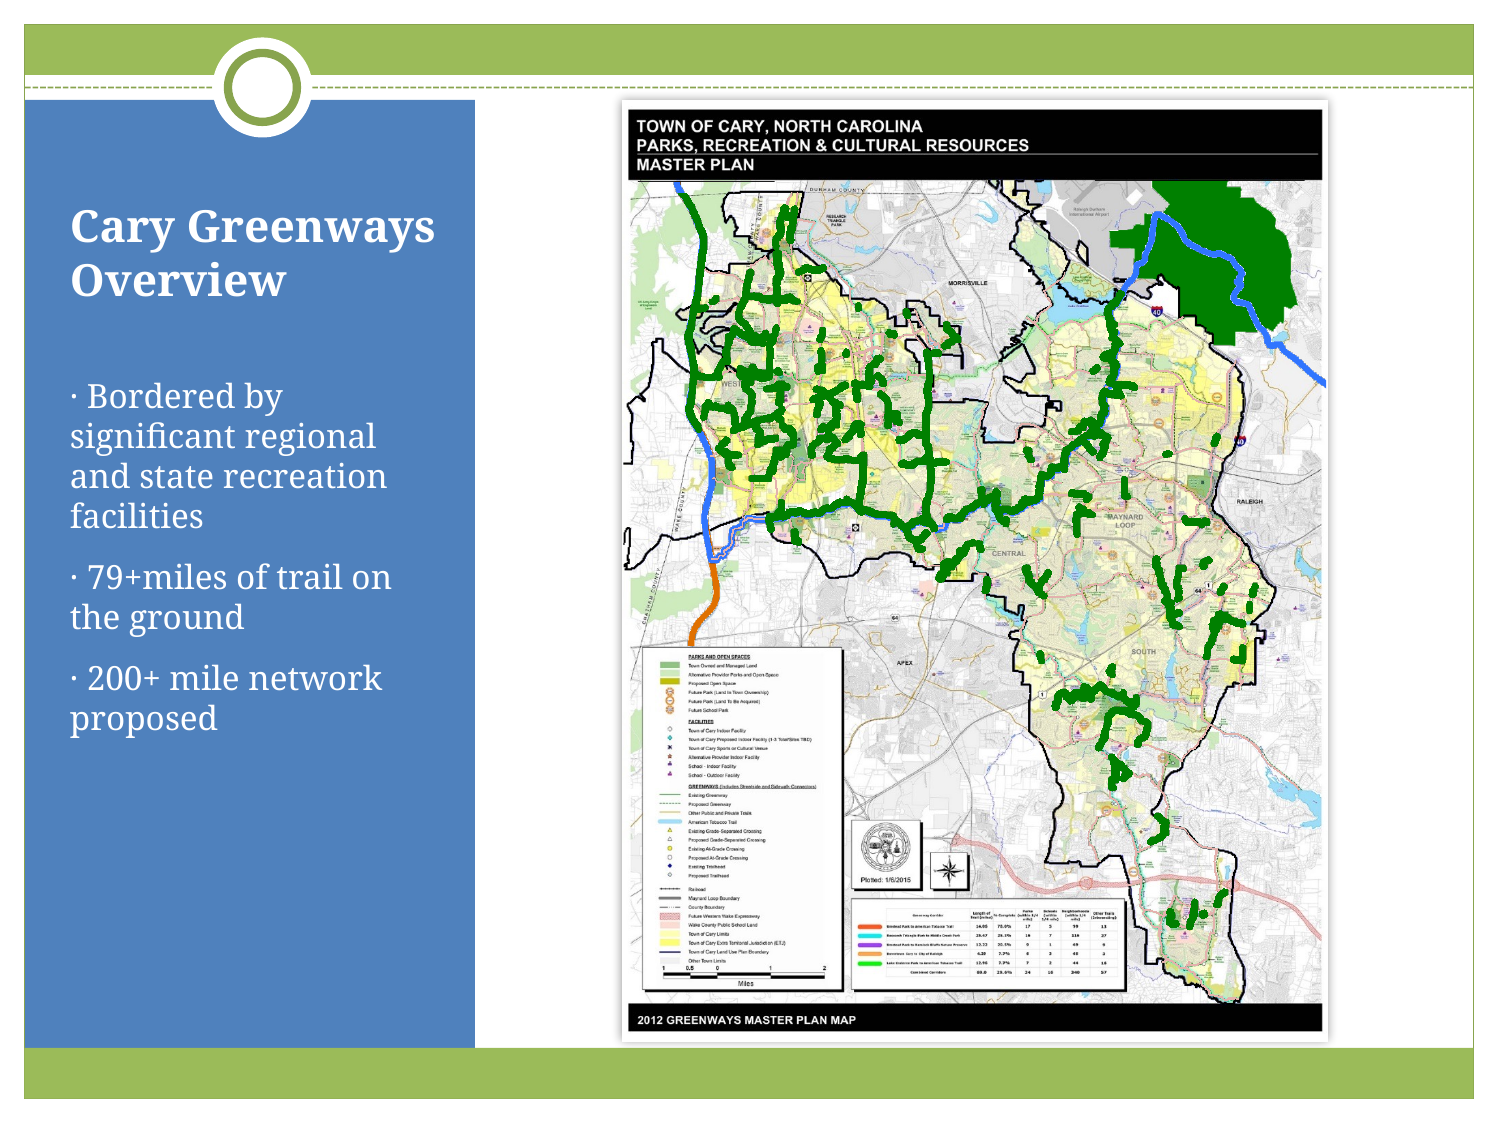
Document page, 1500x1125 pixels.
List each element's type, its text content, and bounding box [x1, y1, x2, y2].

title Cary Greenways Overview [61, 149, 451, 313]
list · Bordered by significant regional and state recreation facilities · 79+miles of trail on the ground · 200+ mile network proposed [61, 367, 451, 984]
picture [621, 100, 1348, 1042]
